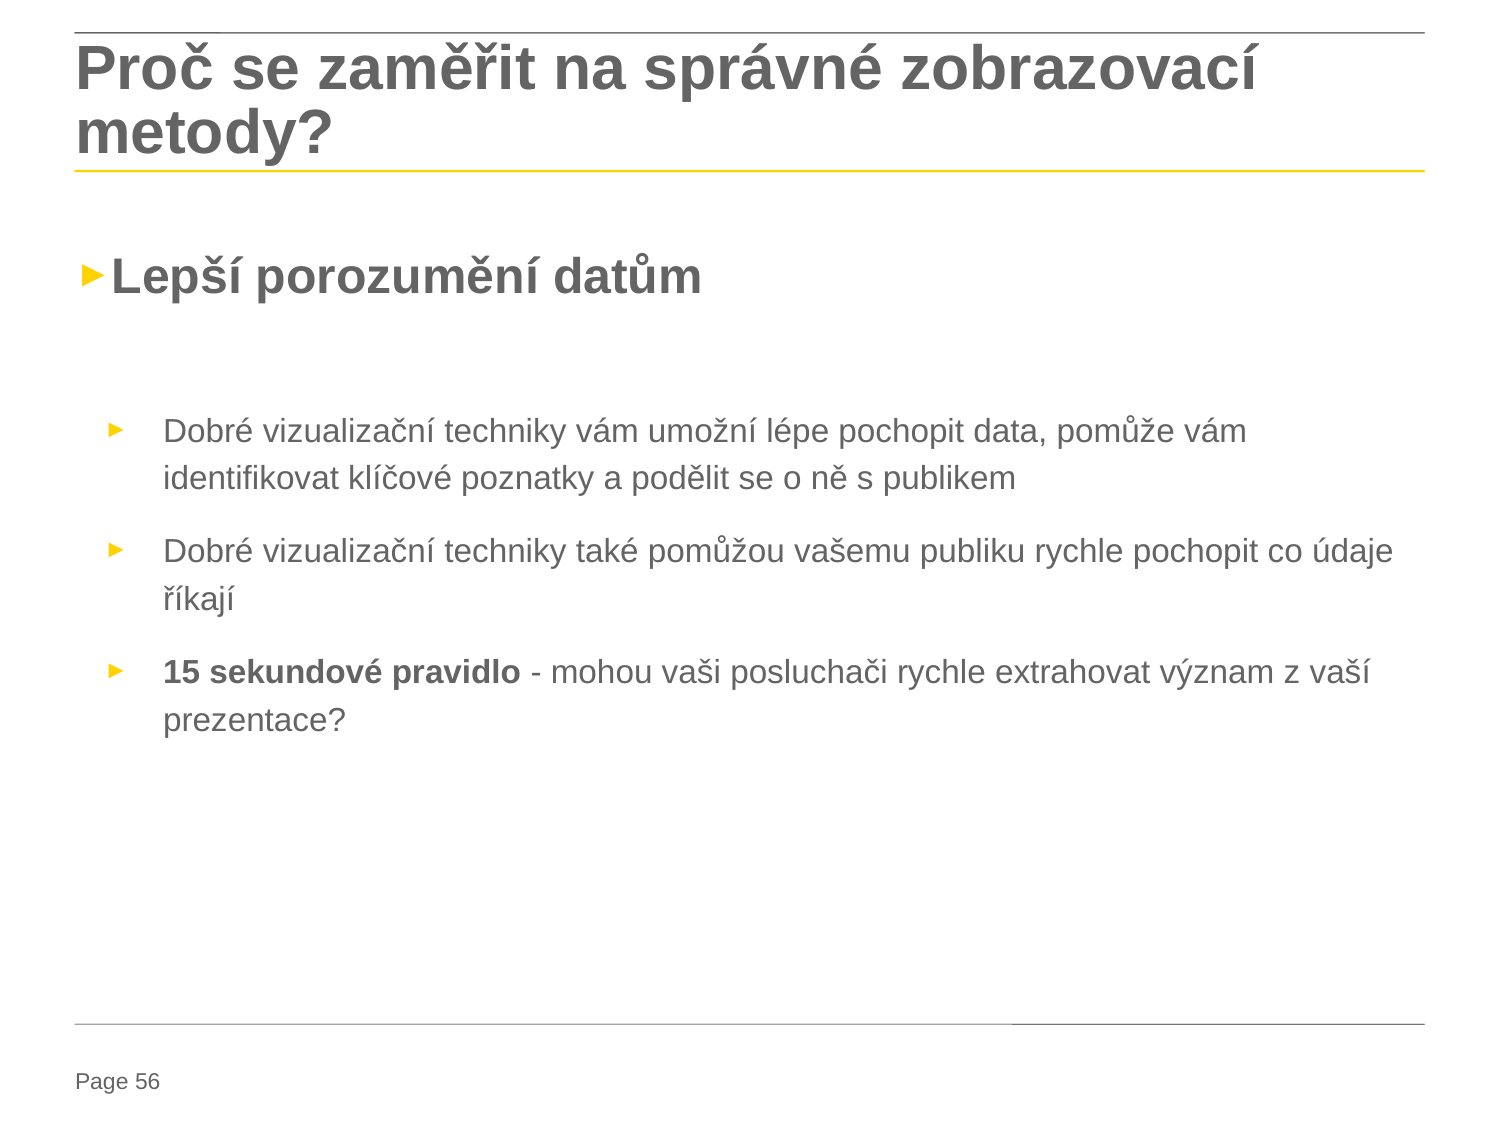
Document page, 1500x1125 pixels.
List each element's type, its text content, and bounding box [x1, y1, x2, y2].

list Lepší porozumění datům Dobré vizualizační techniky vám umožní lépe pochopit data, pomůže vám identifikovat klíčové poznatky a podělit se o ně s publikem Dobré vizualizační techniky také pomůžou vašemu publiku rychle pochopit co údaje říkají 15 sekundové pravidlo - mohou vaši posluchači rychle extrahovat význam z vaší prezentace? [74, 231, 1414, 974]
title Proč se zaměřit na správné zobrazovací metody? [74, 32, 1426, 175]
